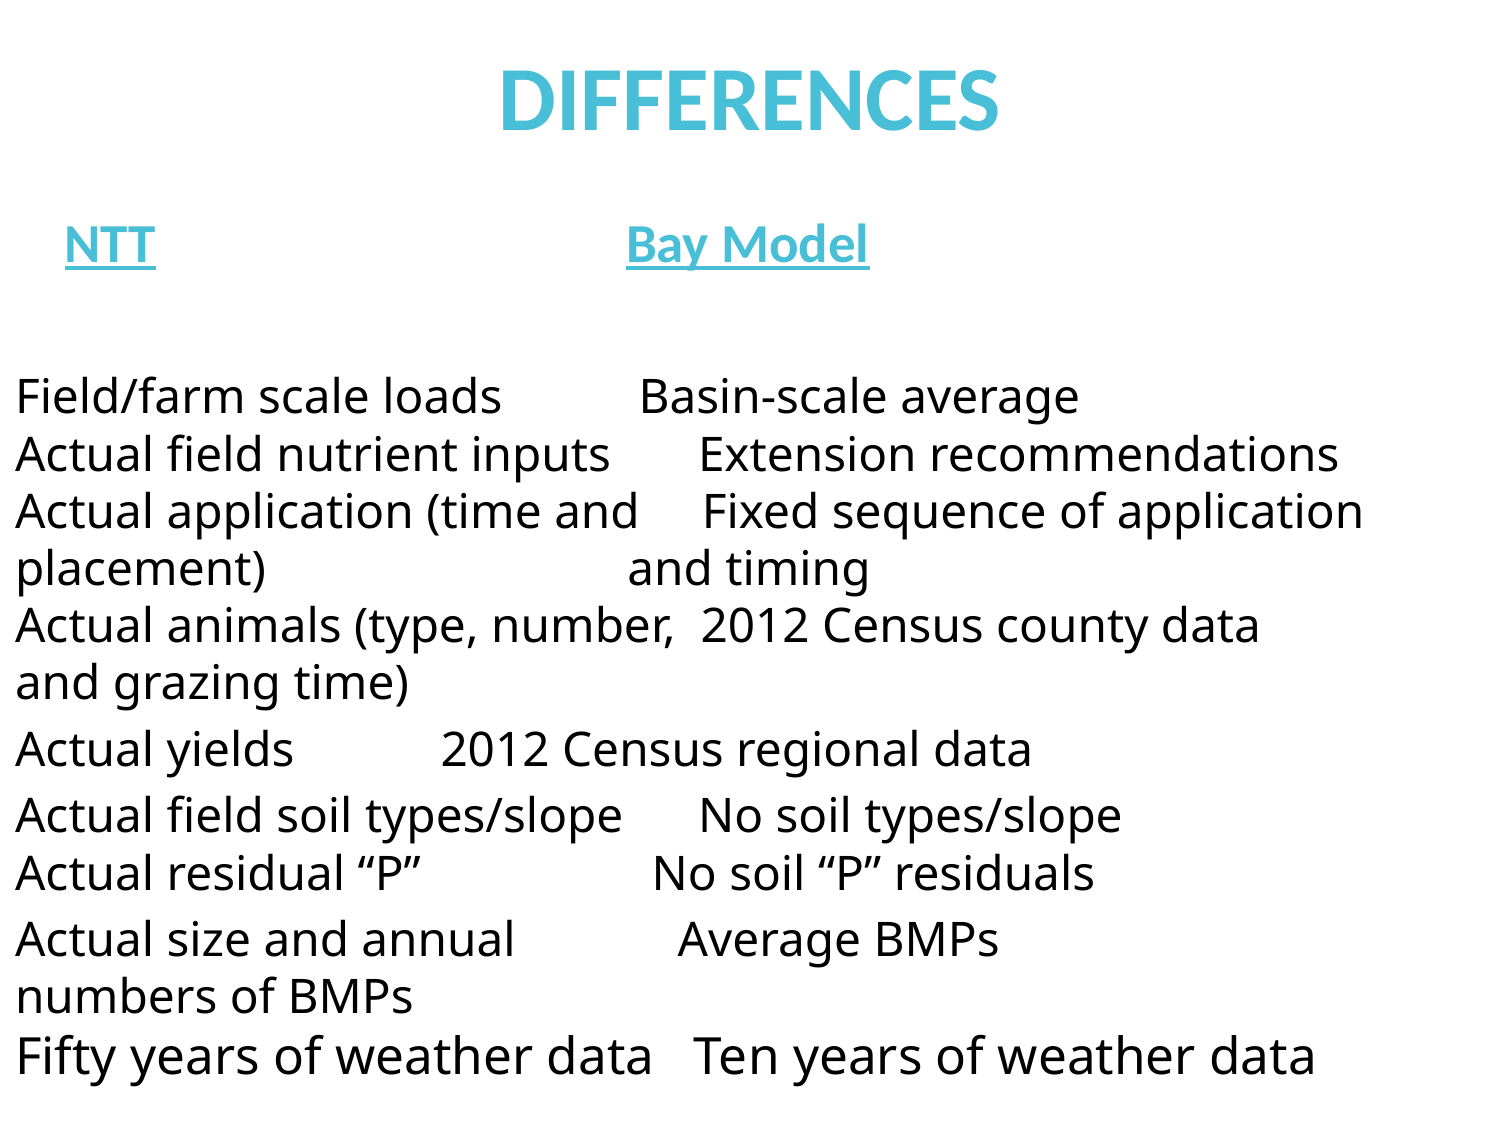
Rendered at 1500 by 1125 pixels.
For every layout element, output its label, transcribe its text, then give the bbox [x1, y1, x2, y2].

list NTT Bay Model Field/farm scale loads Basin-scale average Actual field nutrient inputs Extension recommendations Actual application (time and Fixed sequence of application placement) and timing Actual animals (type, number, 2012 Census county data and grazing time) Actual yields 2012 Census regional data Actual field soil types/slope No soil types/slope Actual residual “P” No soil “P” residuals Actual size and annual Average BMPs numbers of BMPs Fifty years of weather data Ten years of weather data [0, 200, 1500, 1125]
title DIFFERENCES [0, 0, 1500, 188]
